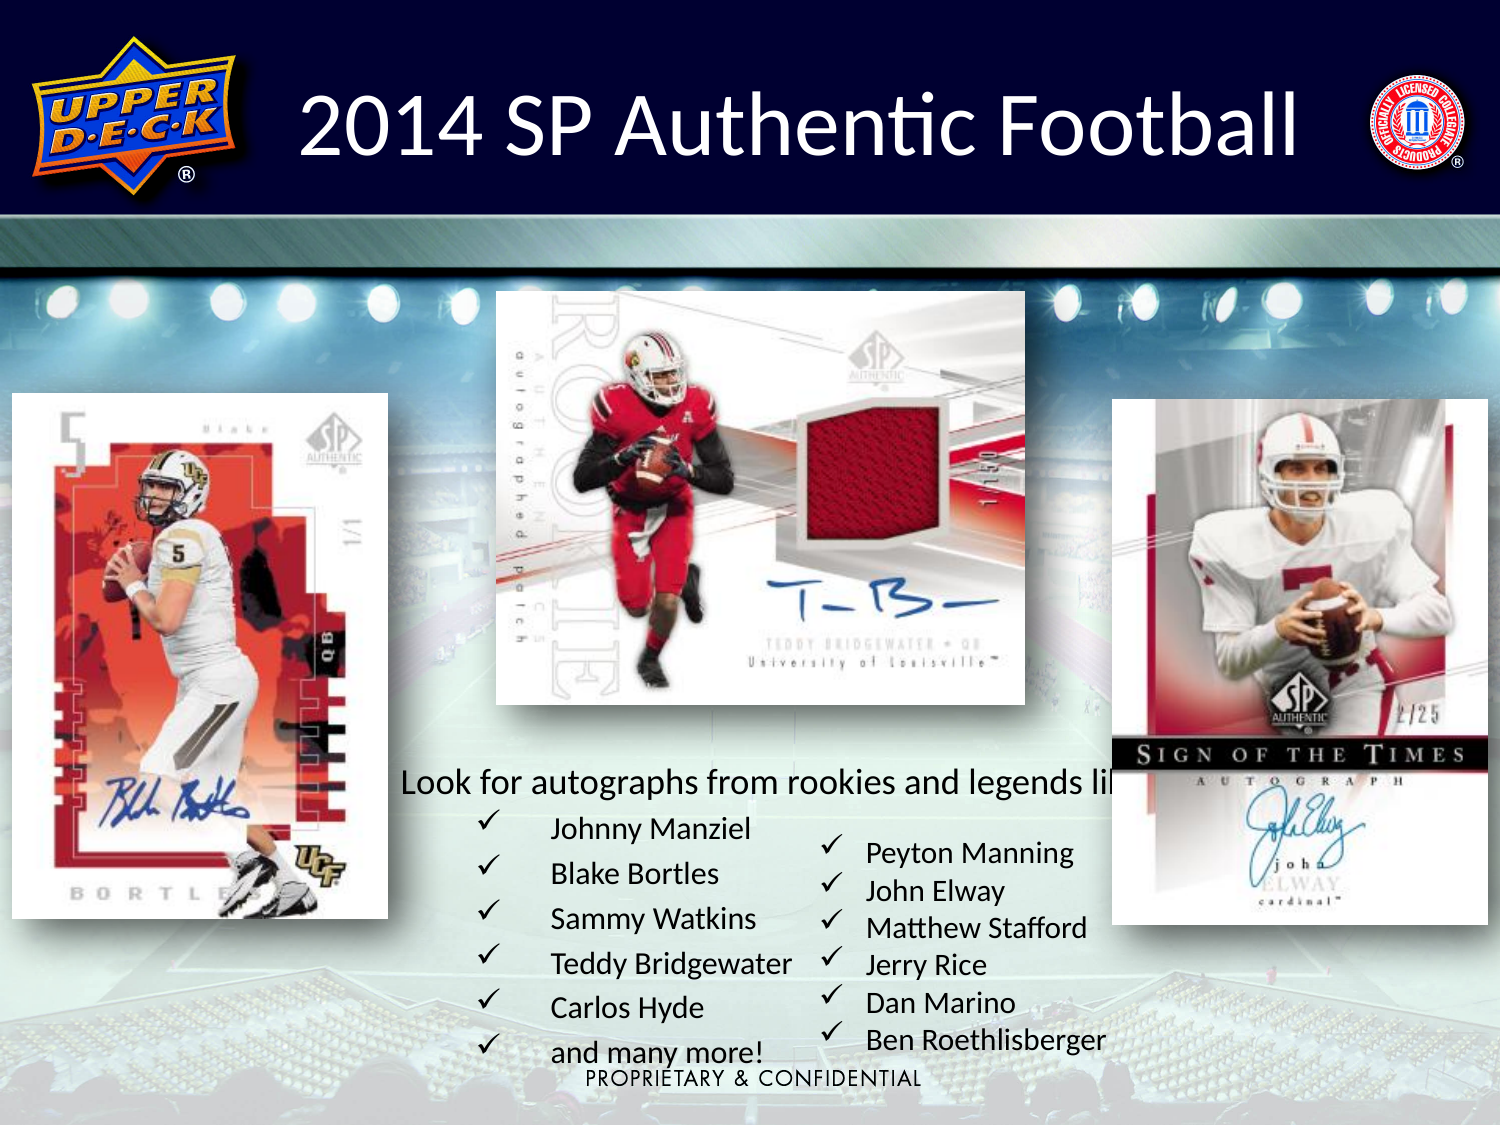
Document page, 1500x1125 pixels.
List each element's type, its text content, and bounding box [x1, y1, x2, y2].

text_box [385, 749, 1213, 1088]
text_box 2014 SP Authentic Football [174, 24, 1425, 213]
picture [0, 0, 1500, 1125]
